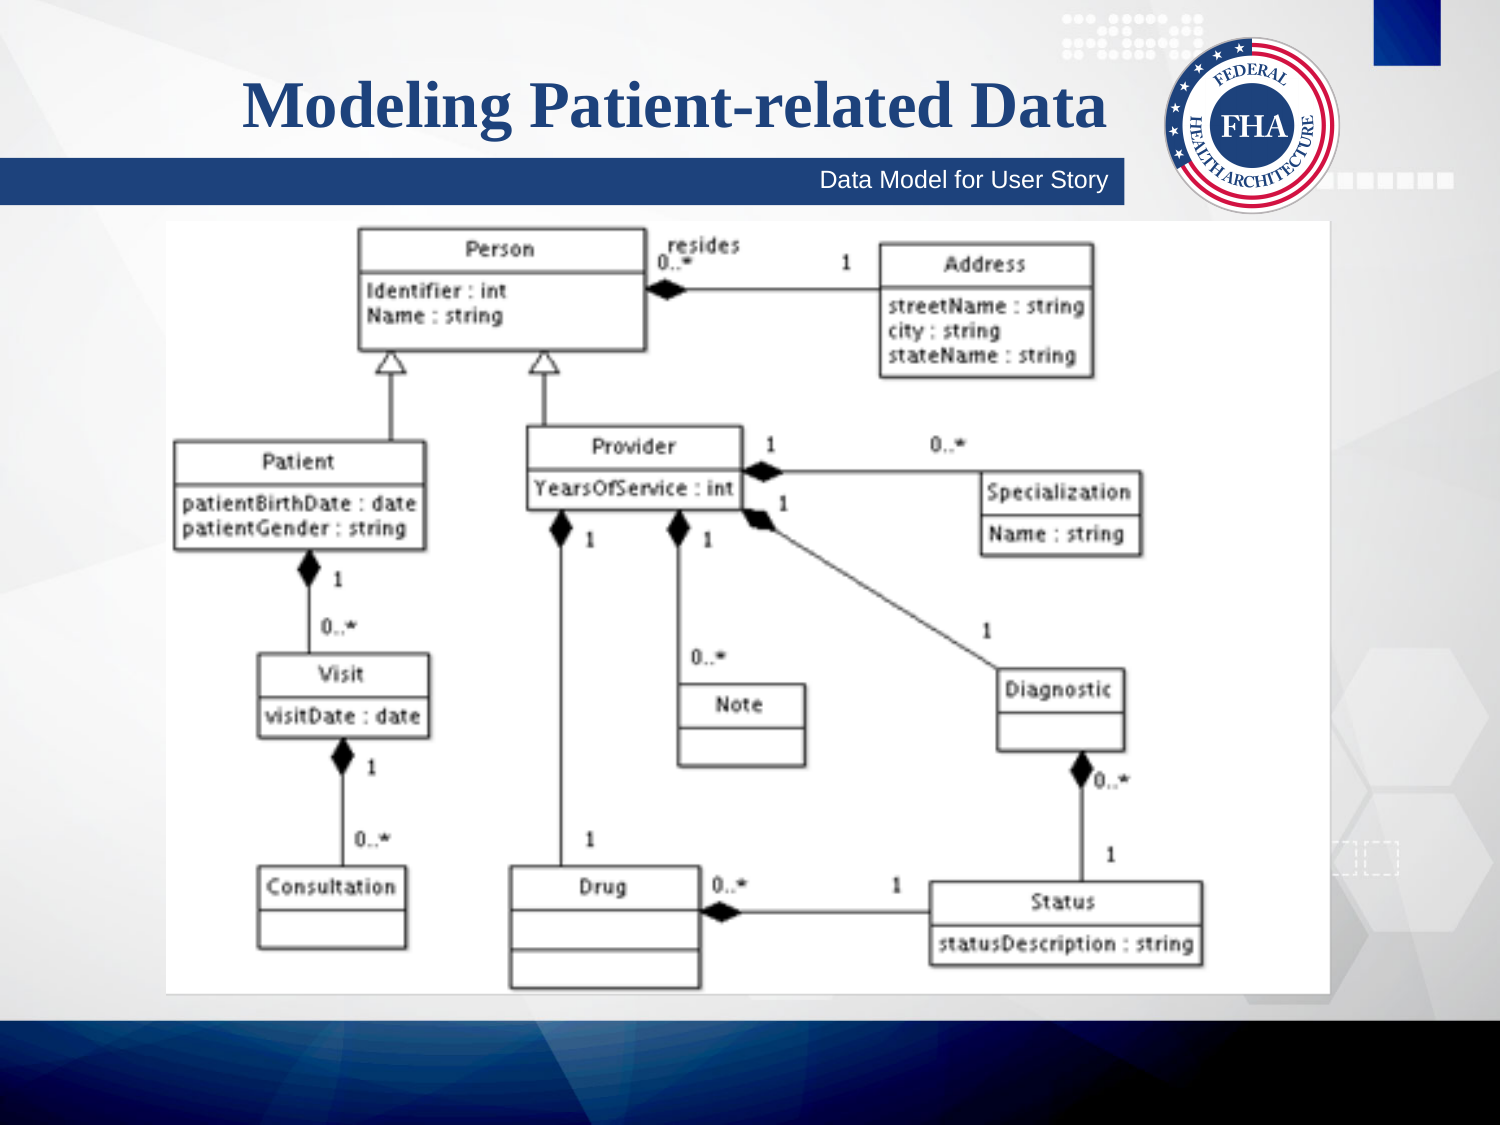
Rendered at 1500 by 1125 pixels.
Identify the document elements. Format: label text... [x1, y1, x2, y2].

list Data Model for User Story [0, 157, 1125, 206]
picture [0, 0, 1500, 1125]
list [166, 221, 1334, 998]
title Modeling Patient-related Data [75, 45, 1125, 157]
